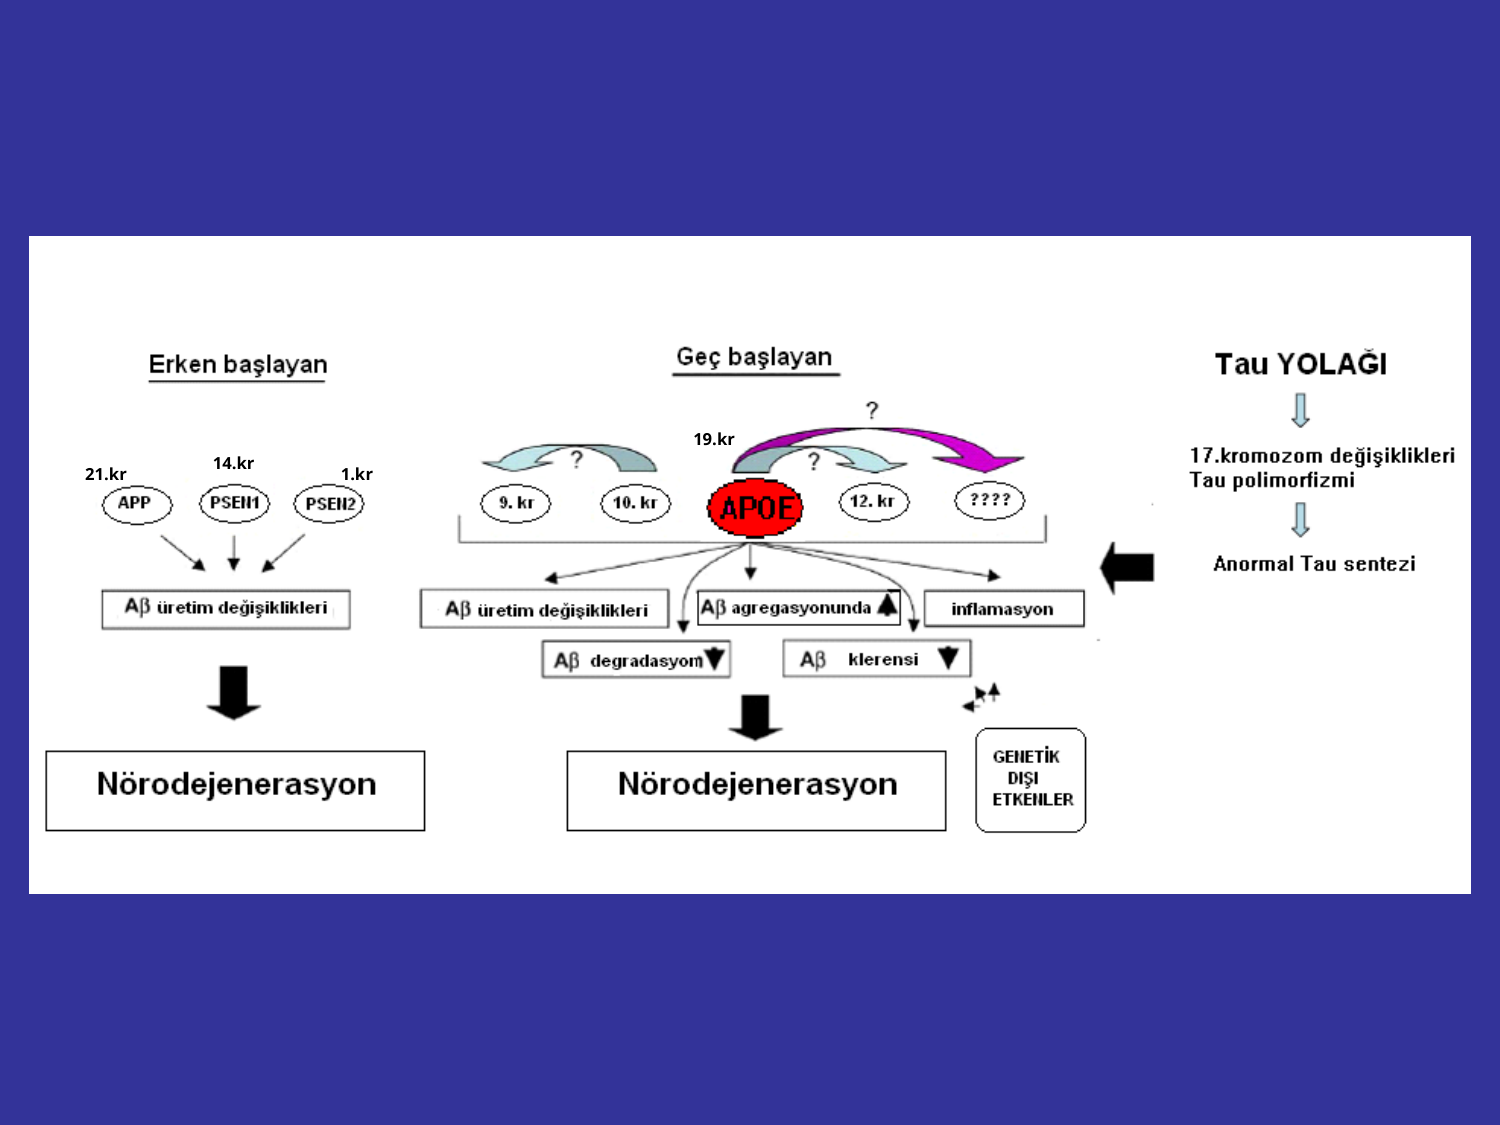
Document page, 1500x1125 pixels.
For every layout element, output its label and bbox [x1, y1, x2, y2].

list [29, 236, 1471, 894]
